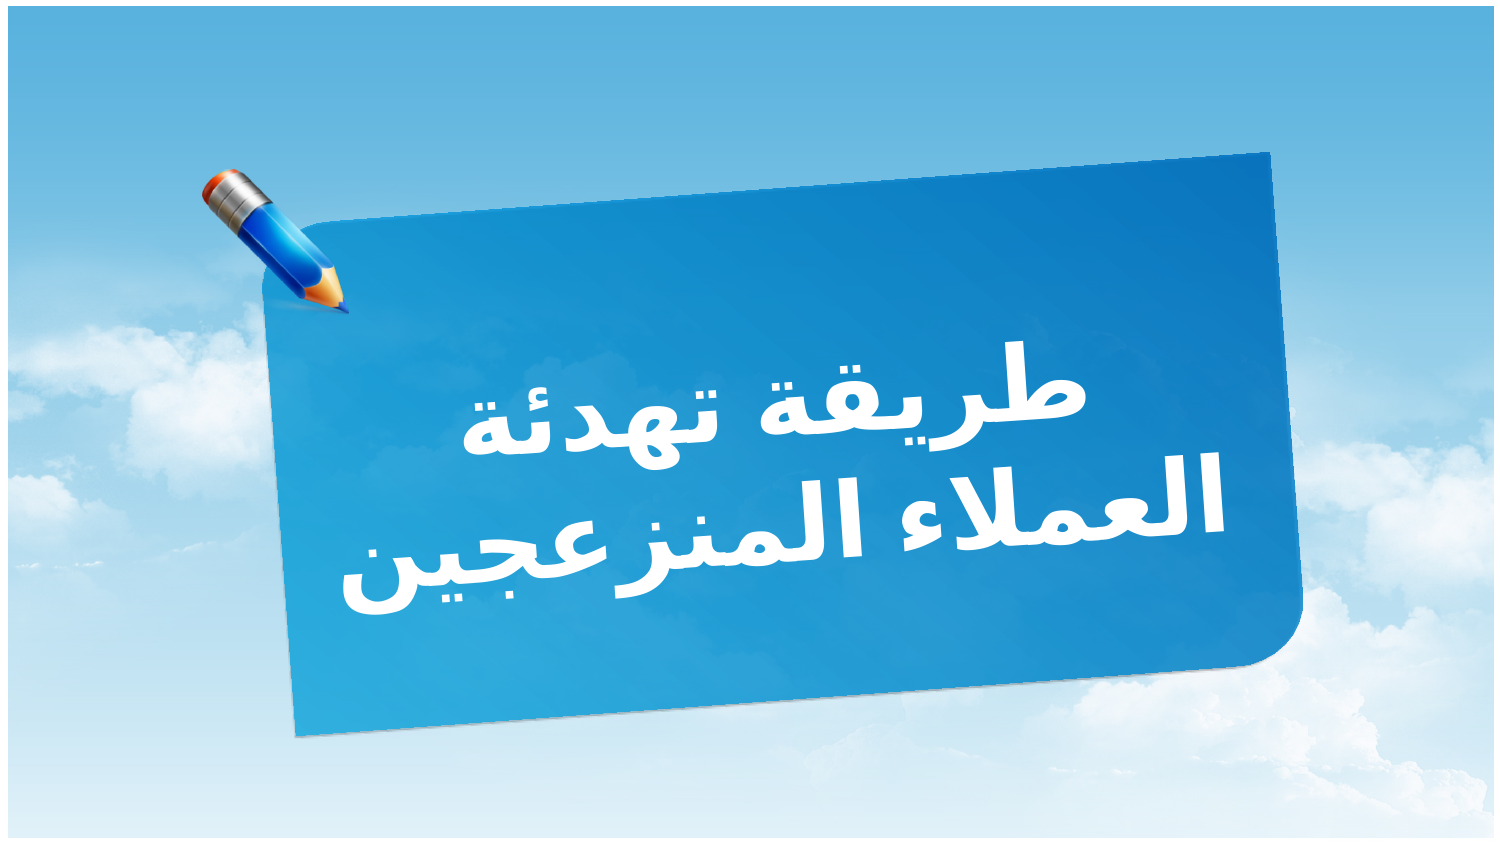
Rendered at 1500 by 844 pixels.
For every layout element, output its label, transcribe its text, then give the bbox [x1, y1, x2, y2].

picture [0, 0, 1500, 844]
text_box [265, 151, 1303, 736]
text_box طريقة تهدئة العملاء المنزعجين [296, 193, 1262, 699]
